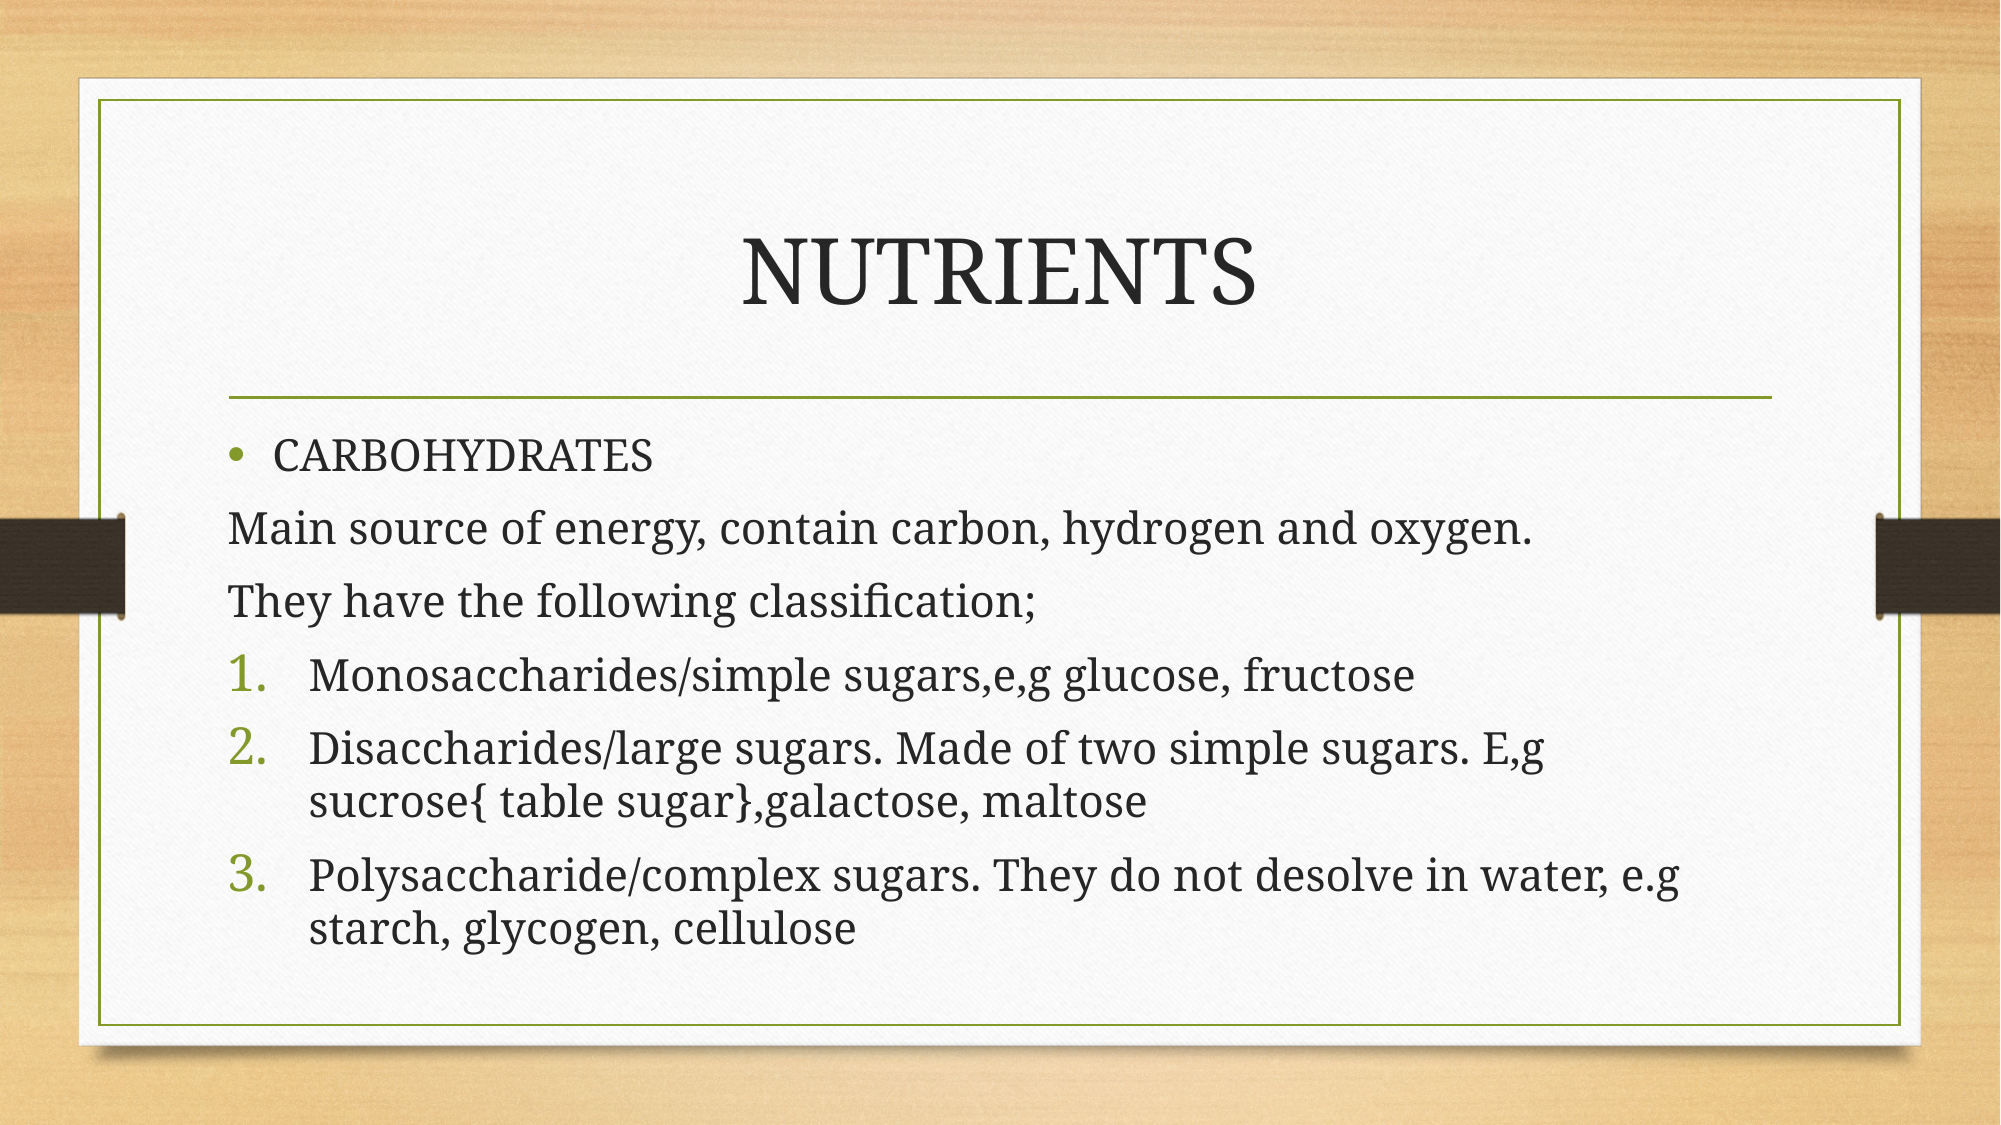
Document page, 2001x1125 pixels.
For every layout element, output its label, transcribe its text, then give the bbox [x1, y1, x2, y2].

title NUTRIENTS [212, 161, 1788, 375]
list CARBOHYDRATES Main source of energy, contain carbon, hydrogen and oxygen. They have the following classification; Monosaccharides/simple sugars,e,g glucose, fructose Disaccharides/large sugars. Made of two simple sugars. E,g sucrose{ table sugar},galactose, maltose Polysaccharide/complex sugars. They do not desolve in water, e.g starch, glycogen, cellulose [212, 419, 1788, 964]
picture [0, 0, 2001, 1125]
